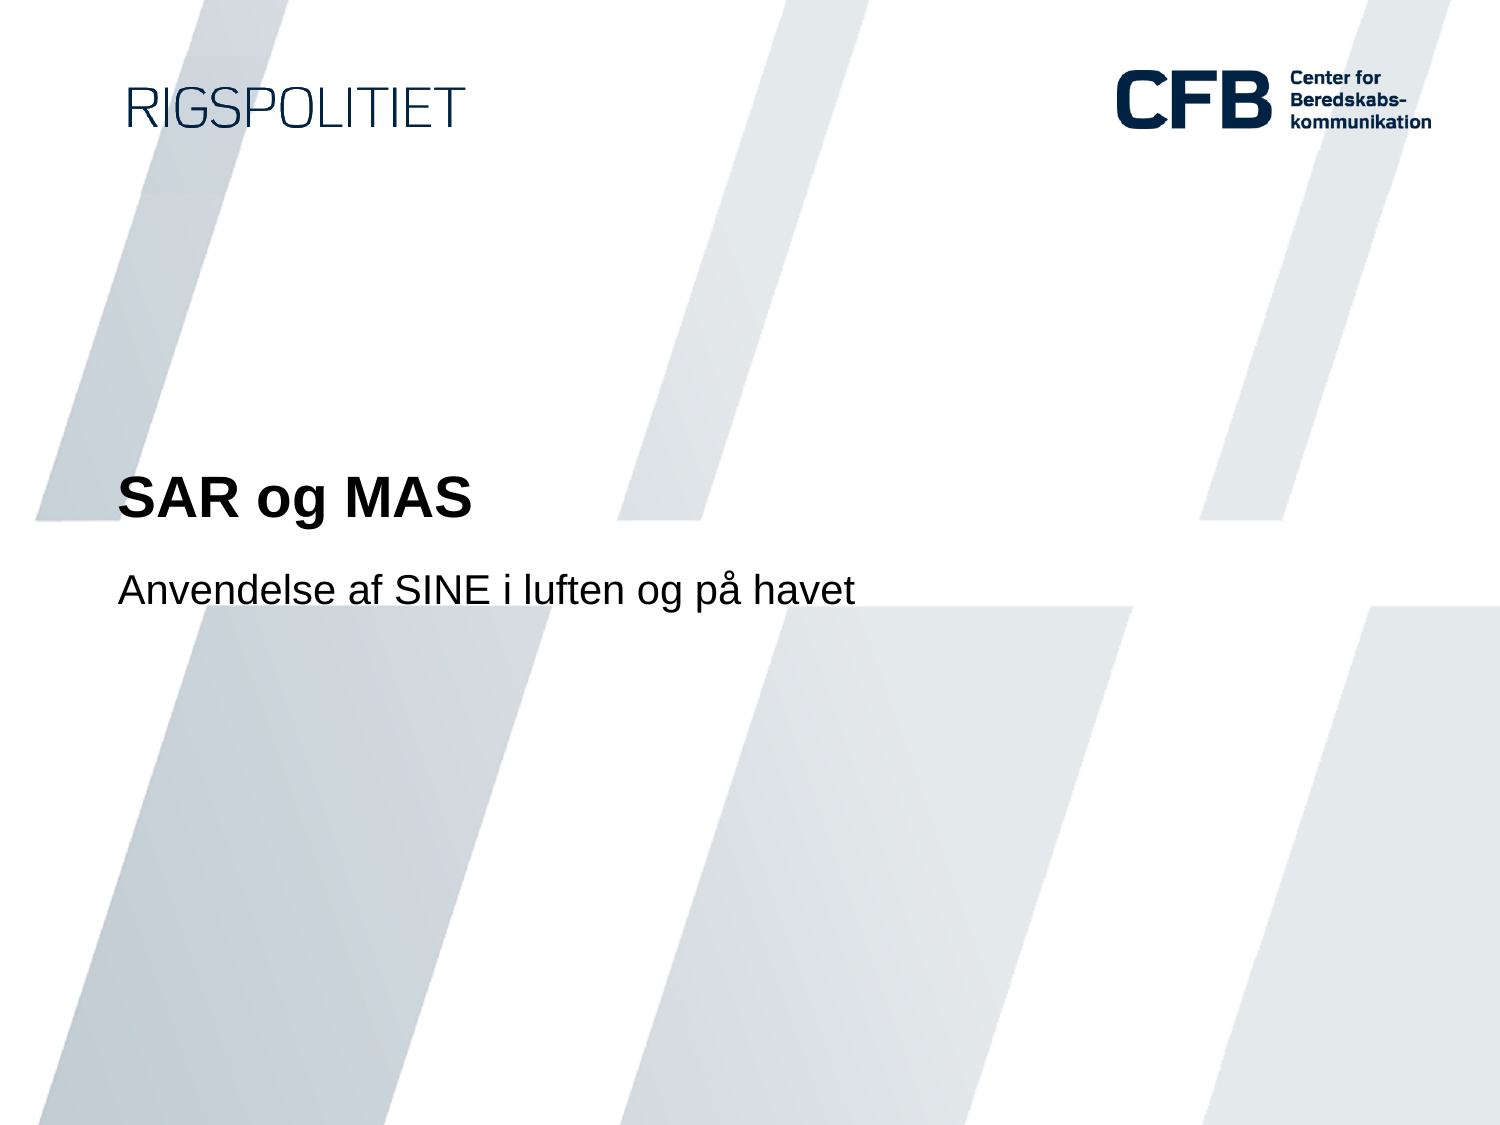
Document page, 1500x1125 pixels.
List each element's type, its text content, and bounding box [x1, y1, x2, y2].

subtitle Anvendelse af SINE i luften og på havet [117, 562, 1151, 1038]
title SAR og MAS [117, 235, 1151, 530]
picture [0, 0, 1500, 1125]
